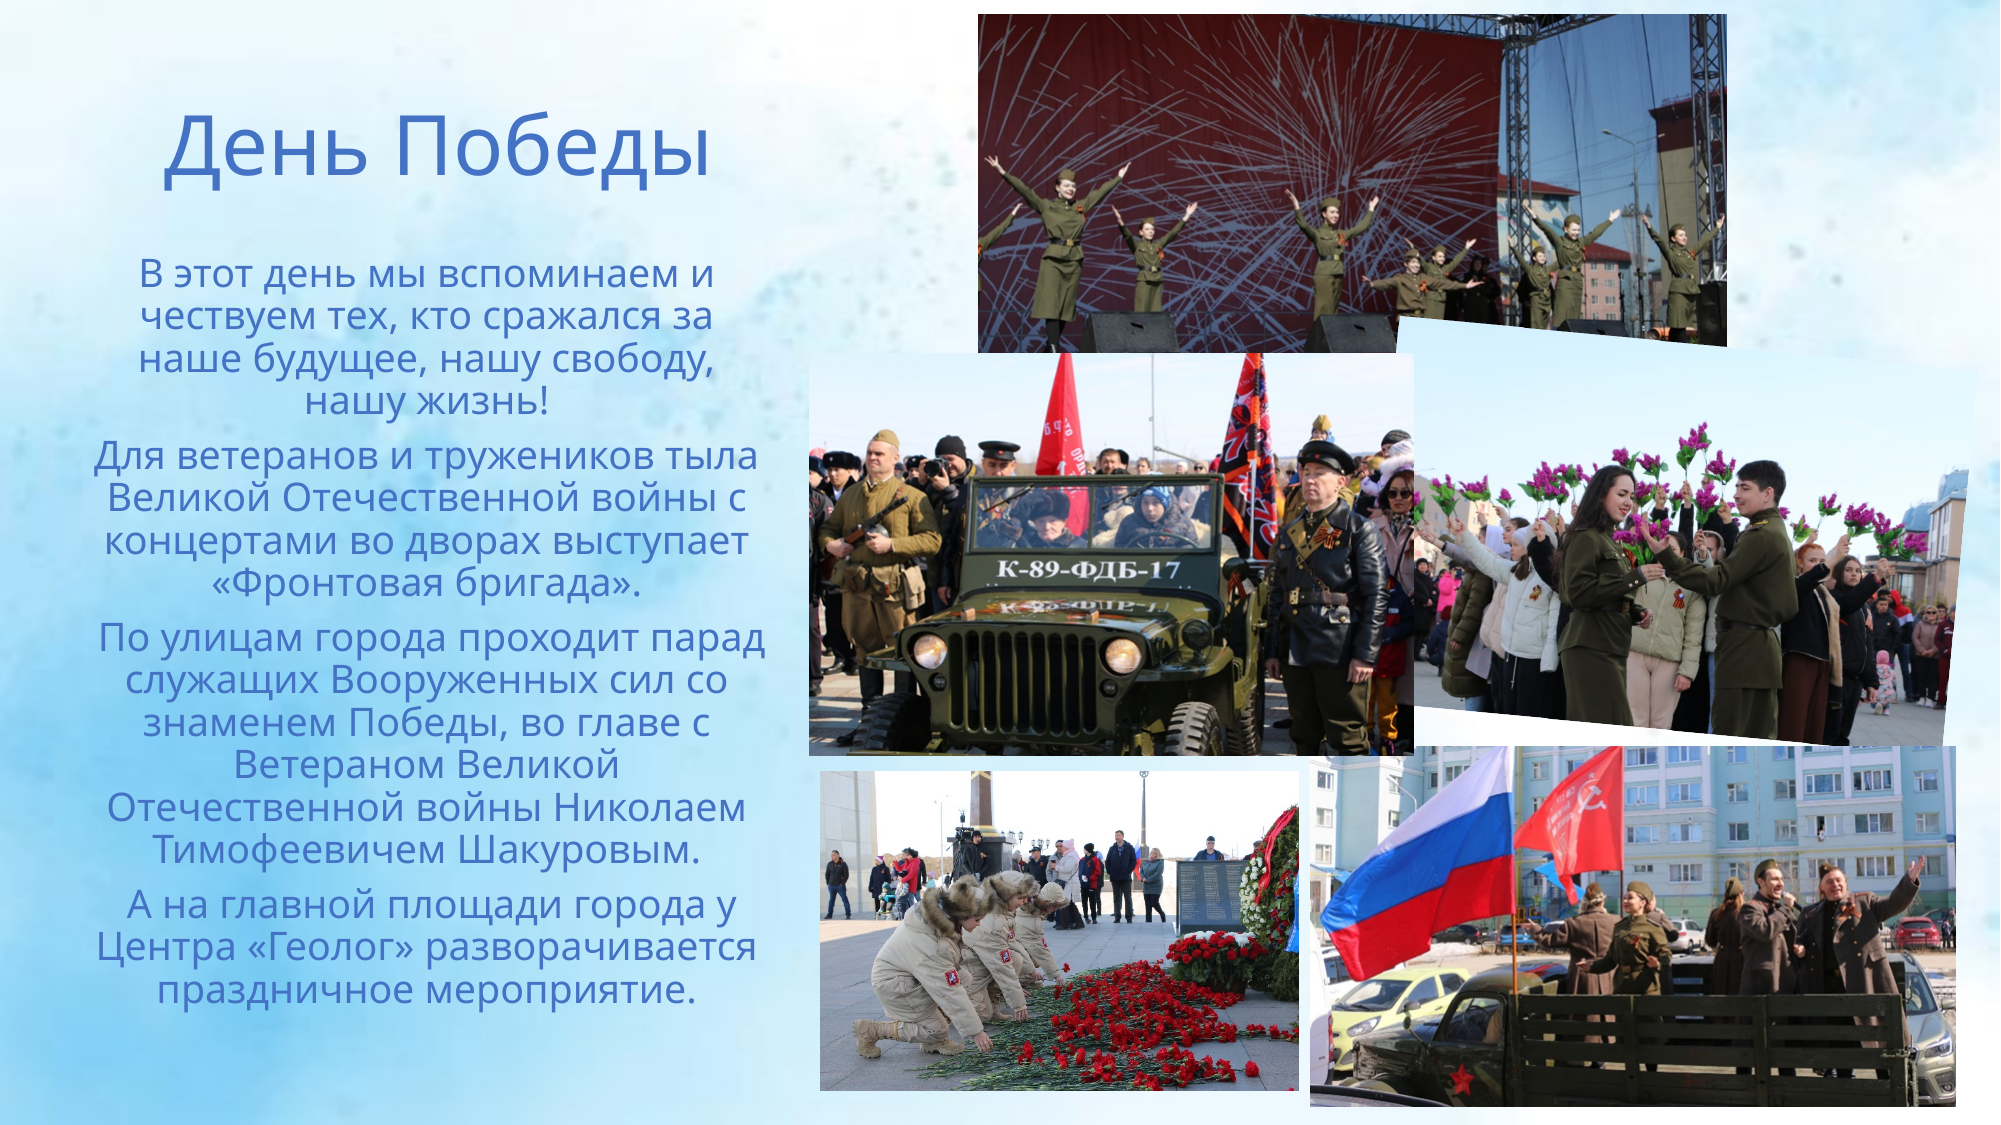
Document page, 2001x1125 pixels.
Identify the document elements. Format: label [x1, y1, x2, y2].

picture [0, 0, 2000, 1125]
list [978, 14, 1727, 353]
